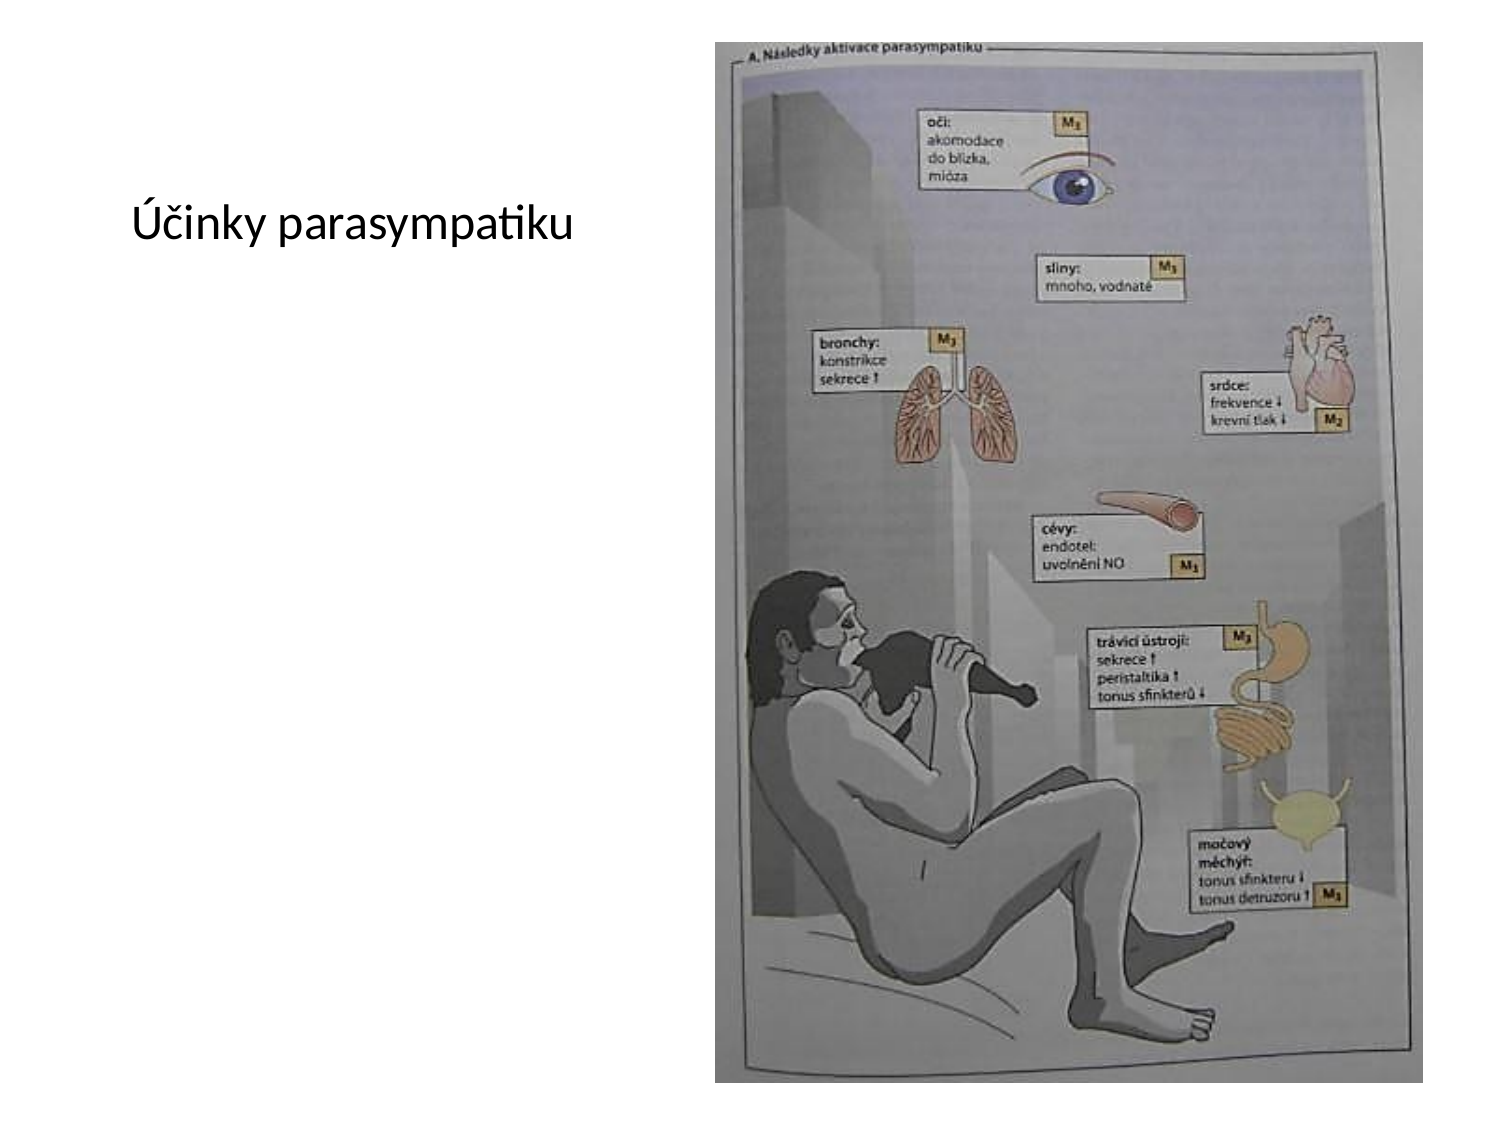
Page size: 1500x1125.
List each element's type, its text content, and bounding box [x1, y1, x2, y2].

picture [715, 42, 1424, 1083]
title Účinky parasympatiku [12, 187, 638, 378]
